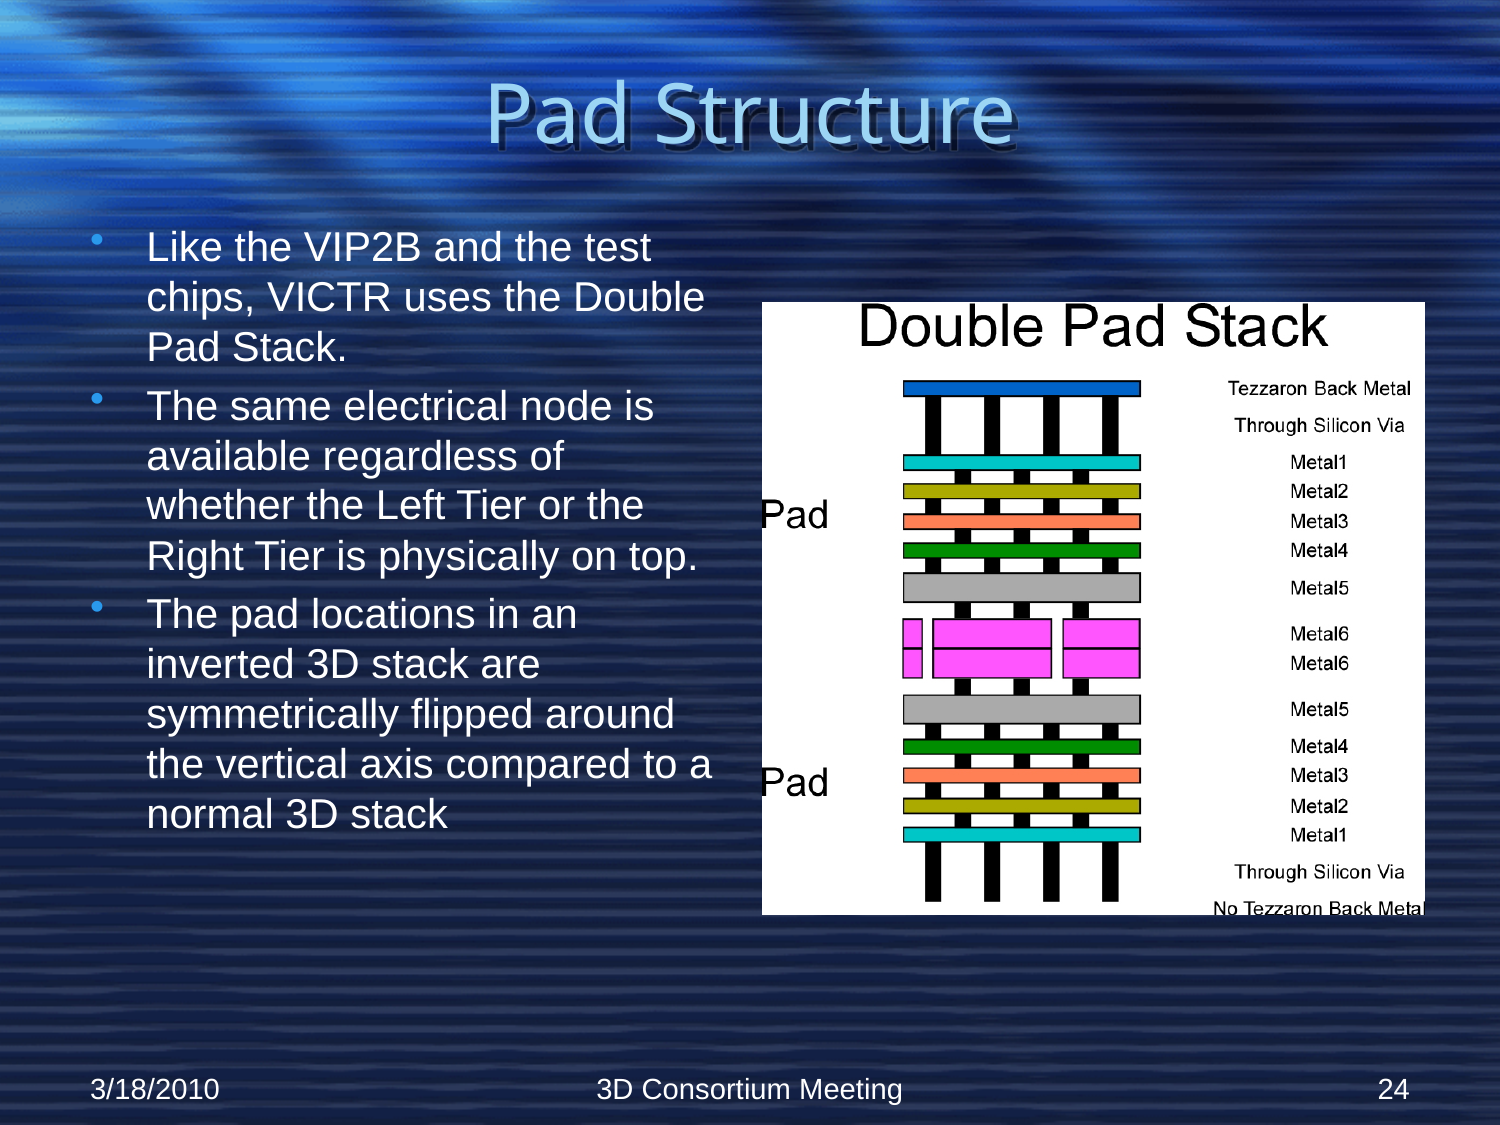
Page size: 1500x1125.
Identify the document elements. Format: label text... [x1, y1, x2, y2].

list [762, 302, 1426, 916]
list Like the VIP2B and the test chips, VICTR uses the Double Pad Stack. The same electrical node is available regardless of whether the Left Tier or the Right Tier is physically on top. The pad locations in an inverted 3D stack are symmetrically flipped around the vertical axis compared to a normal 3D stack [74, 212, 738, 1006]
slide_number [74, 1062, 426, 1103]
title Pad Structure [74, 44, 1426, 176]
picture [0, 0, 1500, 1125]
footer 3D Consortium Meeting [512, 1062, 988, 1103]
slide_number 24 [1074, 1062, 1426, 1103]
